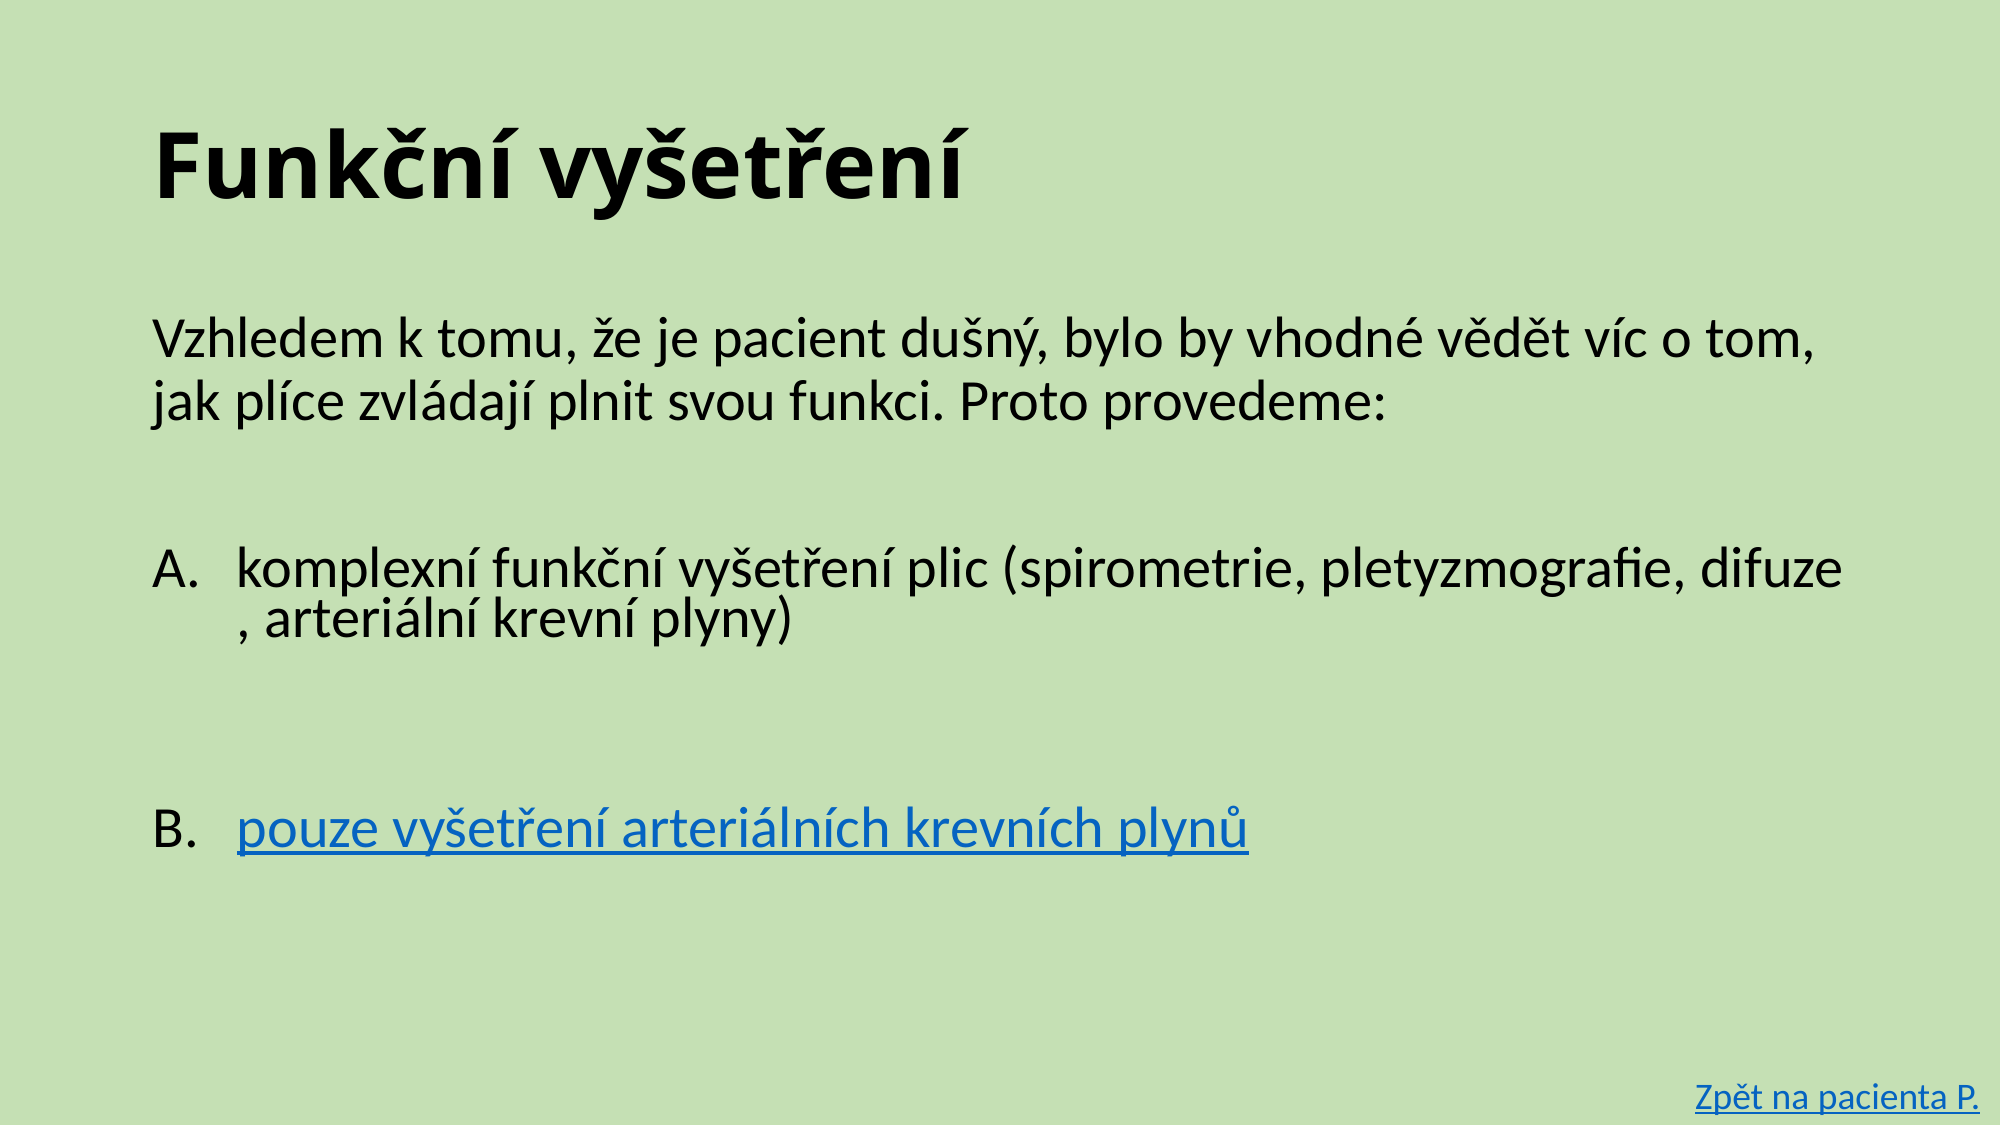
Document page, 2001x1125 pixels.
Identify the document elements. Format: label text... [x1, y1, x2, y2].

text_box Zpět na pacienta P. [1680, 1064, 2000, 1125]
list Vzhledem k tomu, že je pacient dušný, bylo by vhodné vědět víc o tom, jak plíce zvládají plnit svou funkci. Proto provedeme: komplexní funkční vyšetření plic (spirometrie, pletyzmografie, difuze, arteriální krevní plyny) pouze vyšetření arteriálních krevních plynů [137, 299, 1863, 1014]
title Funkční vyšetření [137, 59, 1863, 278]
